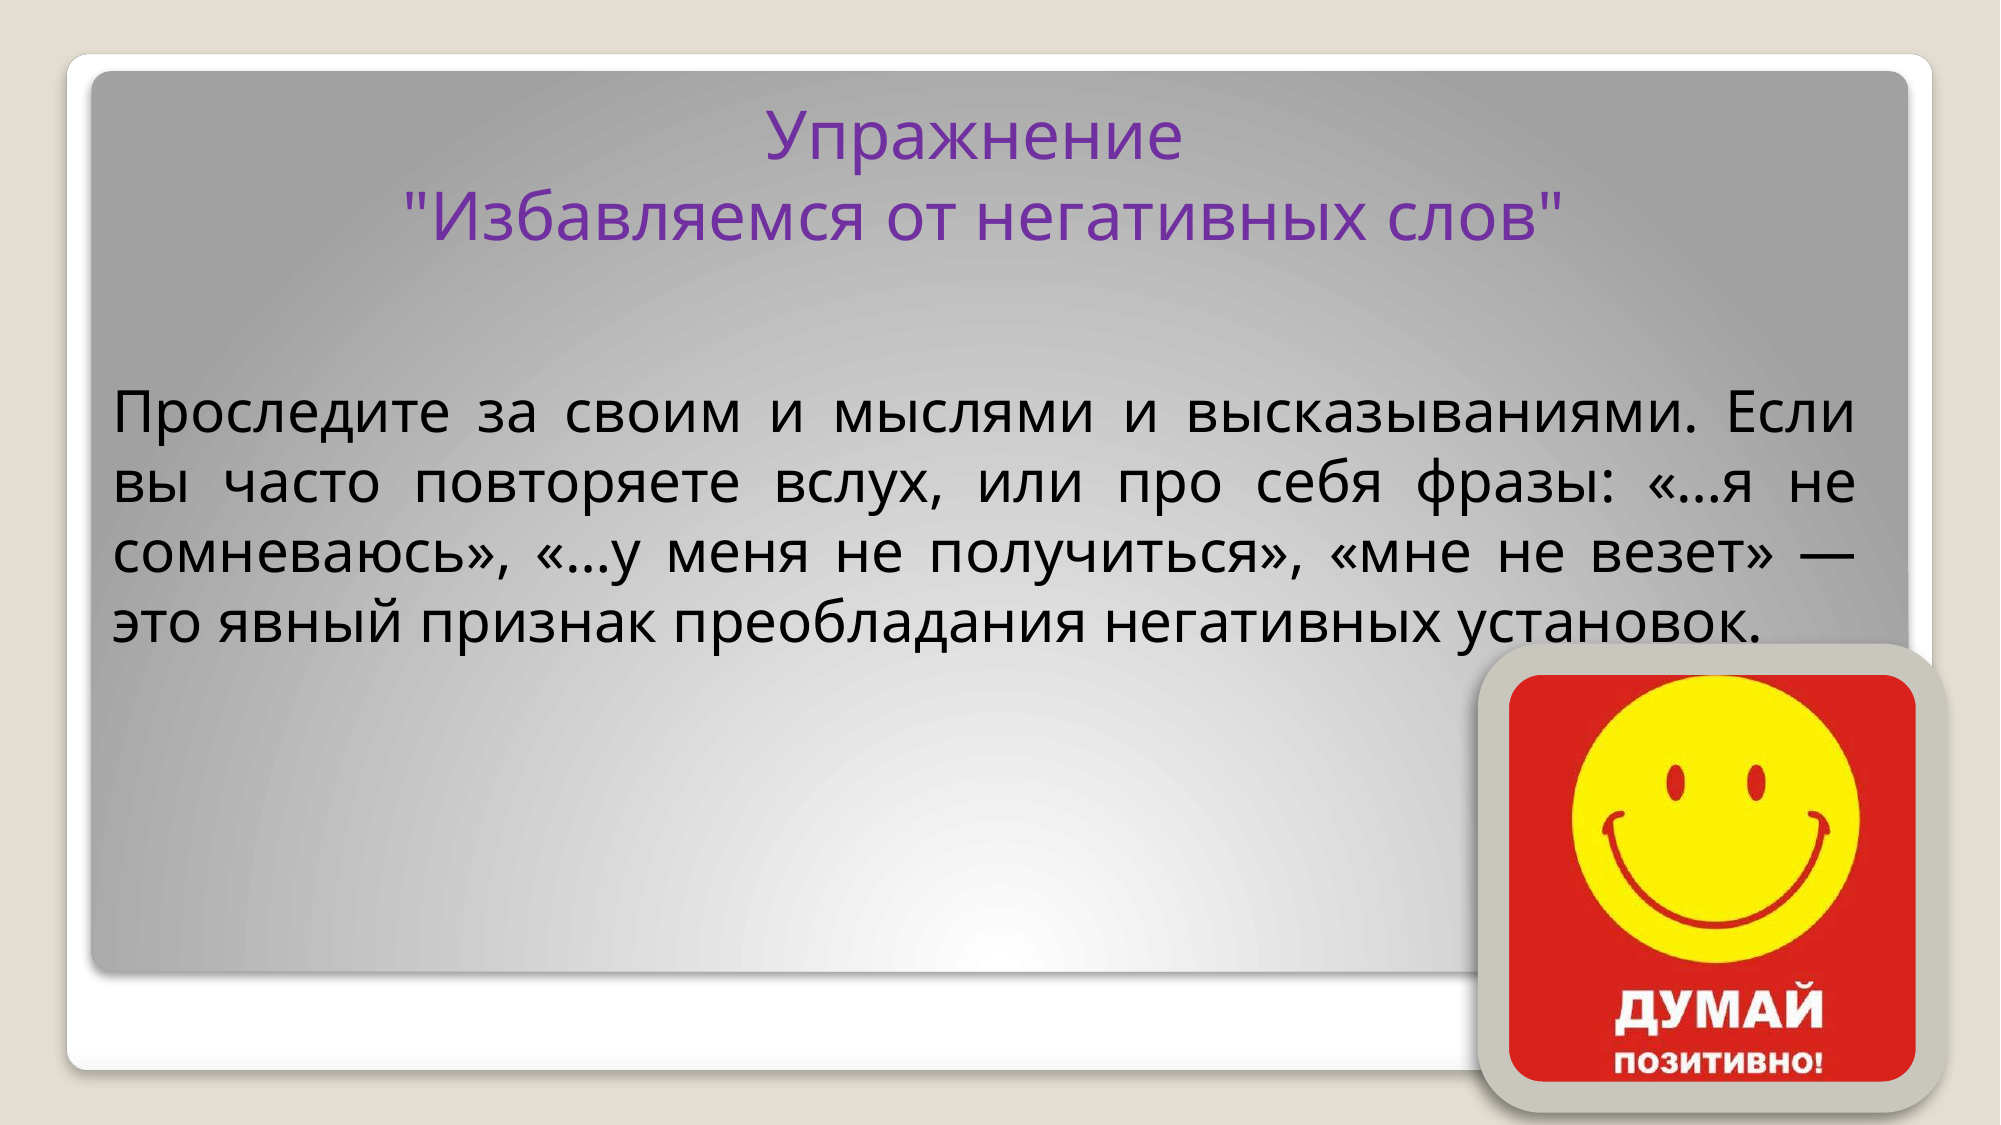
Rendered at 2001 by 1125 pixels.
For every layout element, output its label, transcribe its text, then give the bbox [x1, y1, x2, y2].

picture [1493, 658, 1932, 1098]
title Упражнение "Избавляемся от негативных слов" [121, 84, 1847, 343]
list Проследите за своим и мыслями и высказываниями. Если вы часто повторяете вслух, или про себя фразы: «…я не сомневаюсь», «…у меня не получиться», «мне не везет» — это явный признак преобладания негативных установок. [82, 359, 1873, 1047]
